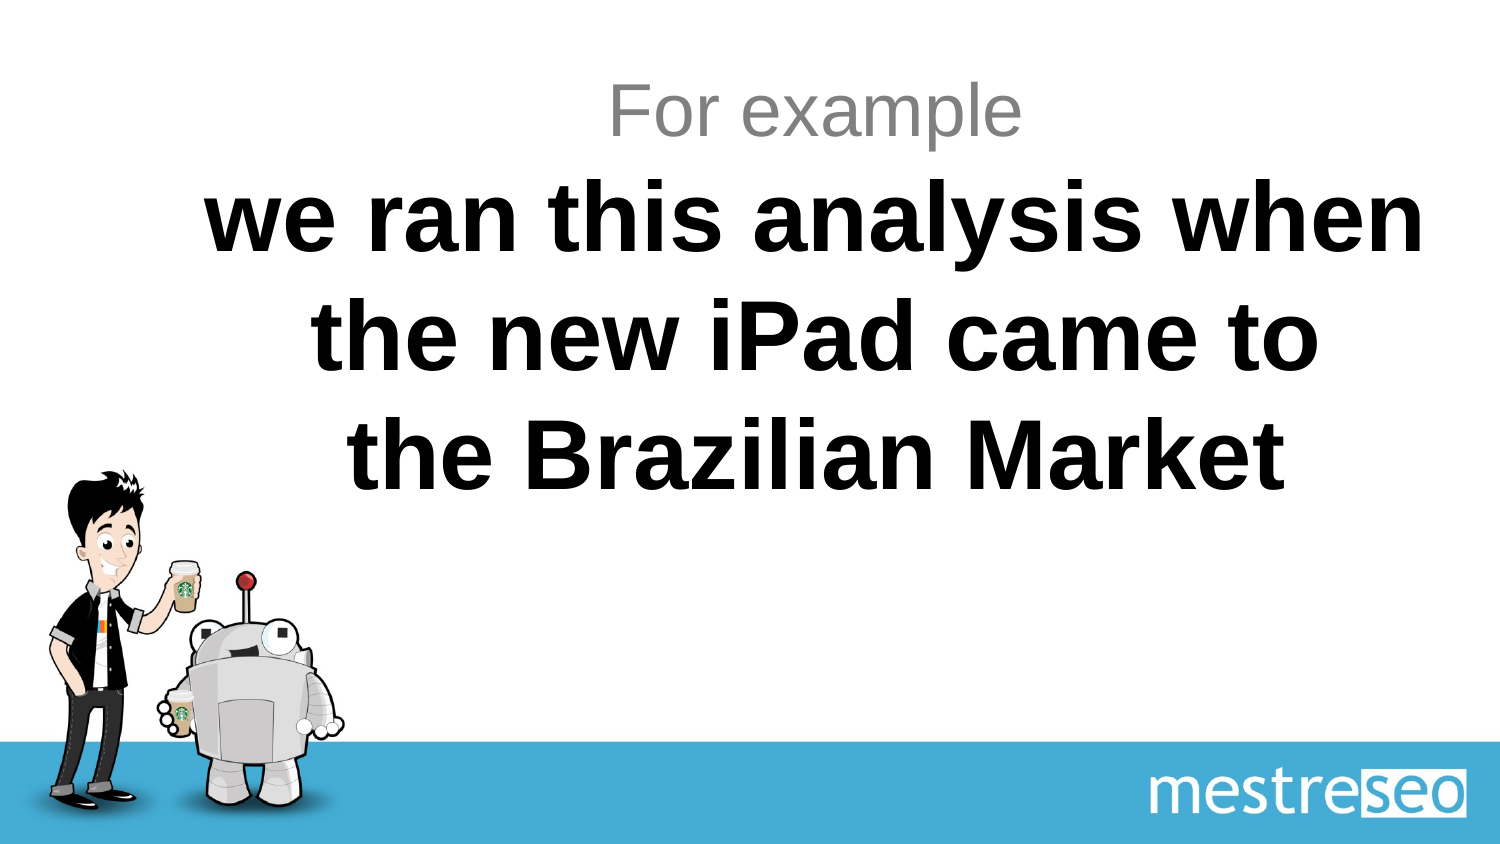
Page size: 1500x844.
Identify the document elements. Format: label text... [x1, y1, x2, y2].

title For example we ran this analysis when the new iPad came to the Brazilian Market [160, 20, 1472, 551]
picture [0, 0, 1500, 844]
